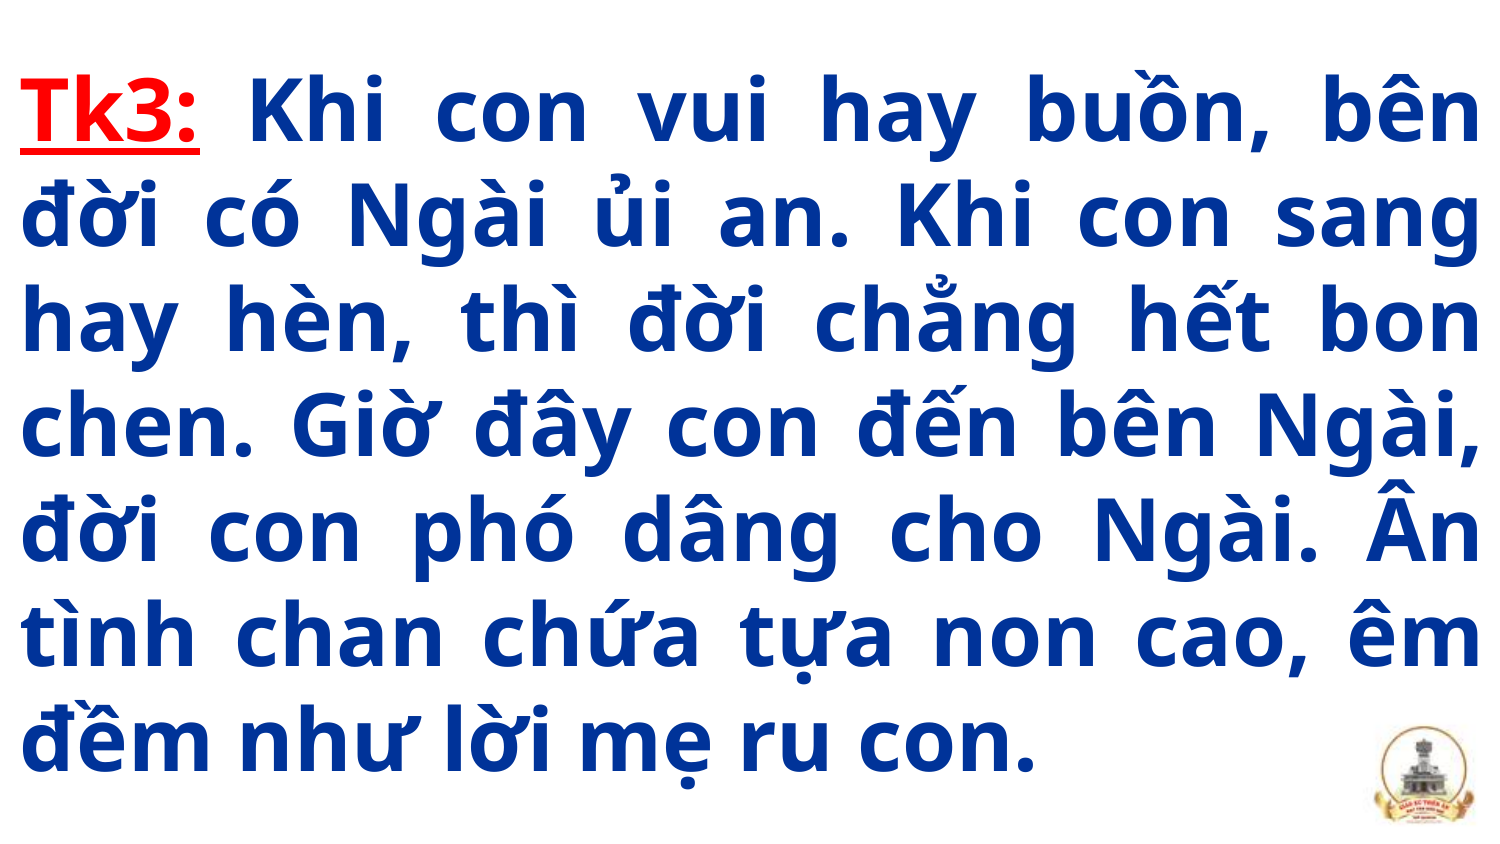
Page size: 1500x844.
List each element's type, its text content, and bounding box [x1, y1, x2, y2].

list Tk3: Khi con vui hay buồn, bên đời có Ngài ủi an. Khi con sang hay hèn, thì đời chẳng hết bon chen. Giờ đây con đến bên Ngài, đời con phó dâng cho Ngài. Ân tình chan chứa tựa non cao, êm đềm như lời mẹ ru con. [0, 0, 1500, 844]
